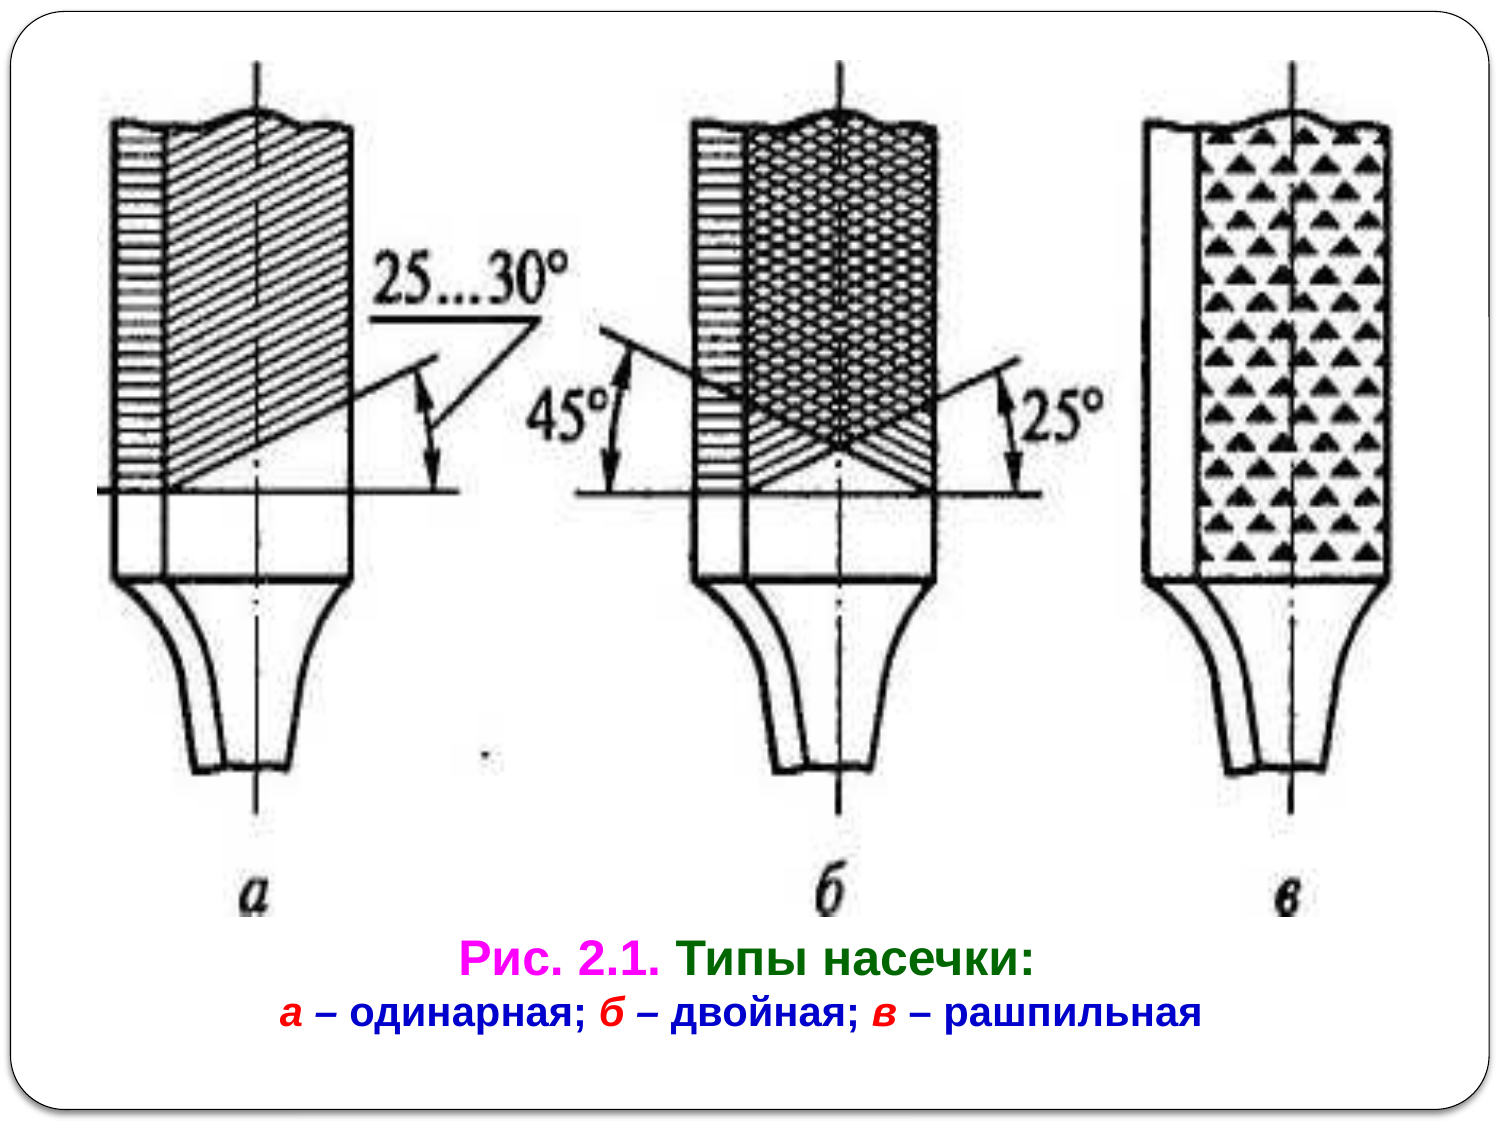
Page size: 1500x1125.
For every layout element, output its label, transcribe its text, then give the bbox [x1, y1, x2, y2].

text_box Рис. 2.1. Типы насечки: а – одинарная; б – двойная; в – рашпильная [0, 917, 1498, 1043]
picture [97, 60, 1397, 917]
